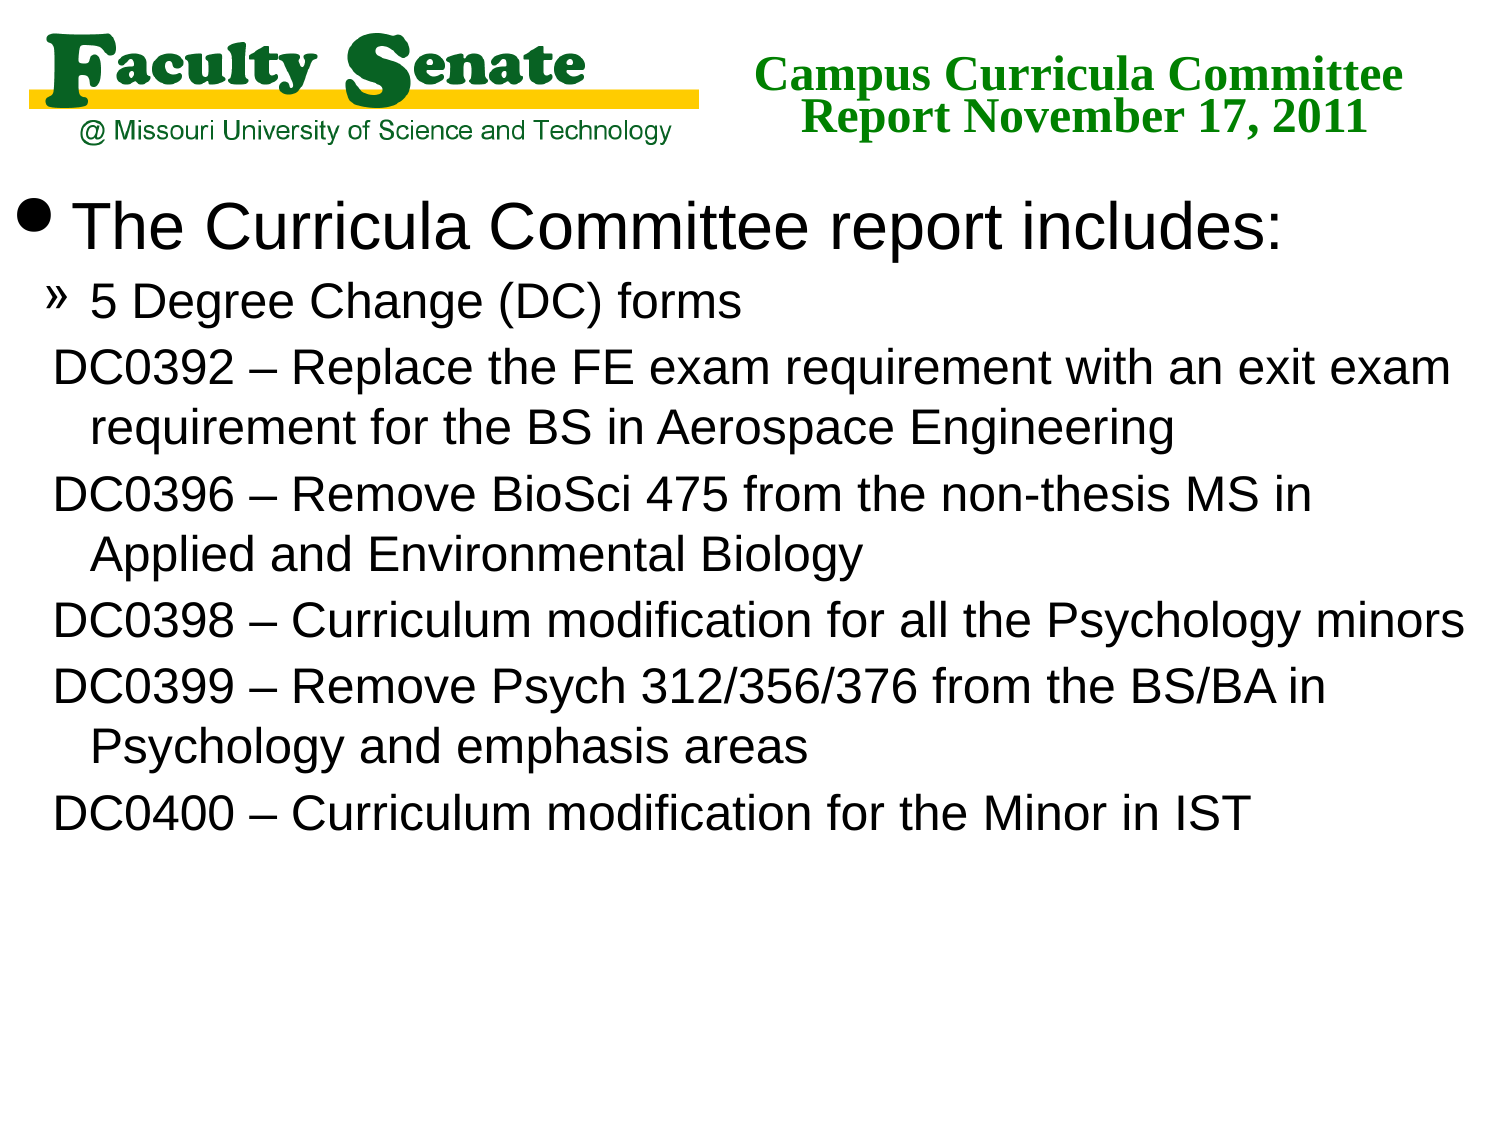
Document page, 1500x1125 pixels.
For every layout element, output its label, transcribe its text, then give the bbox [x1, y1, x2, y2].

title Campus Curricula Committee Report November 17, 2011 [704, 36, 1466, 149]
picture [28, 0, 728, 155]
list The Curricula Committee report includes: 5 Degree Change (DC) forms DC0392 – Replace the FE exam requirement with an exit exam requirement for the BS in Aerospace Engineering DC0396 – Remove BioSci 475 from the non-thesis MS in Applied and Environmental Biology DC0398 – Curriculum modification for all the Psychology minors DC0399 – Remove Psych 312/356/376 from the BS/BA in Psychology and emphasis areas DC0400 – Curriculum modification for the Minor in IST [0, 174, 1500, 1092]
